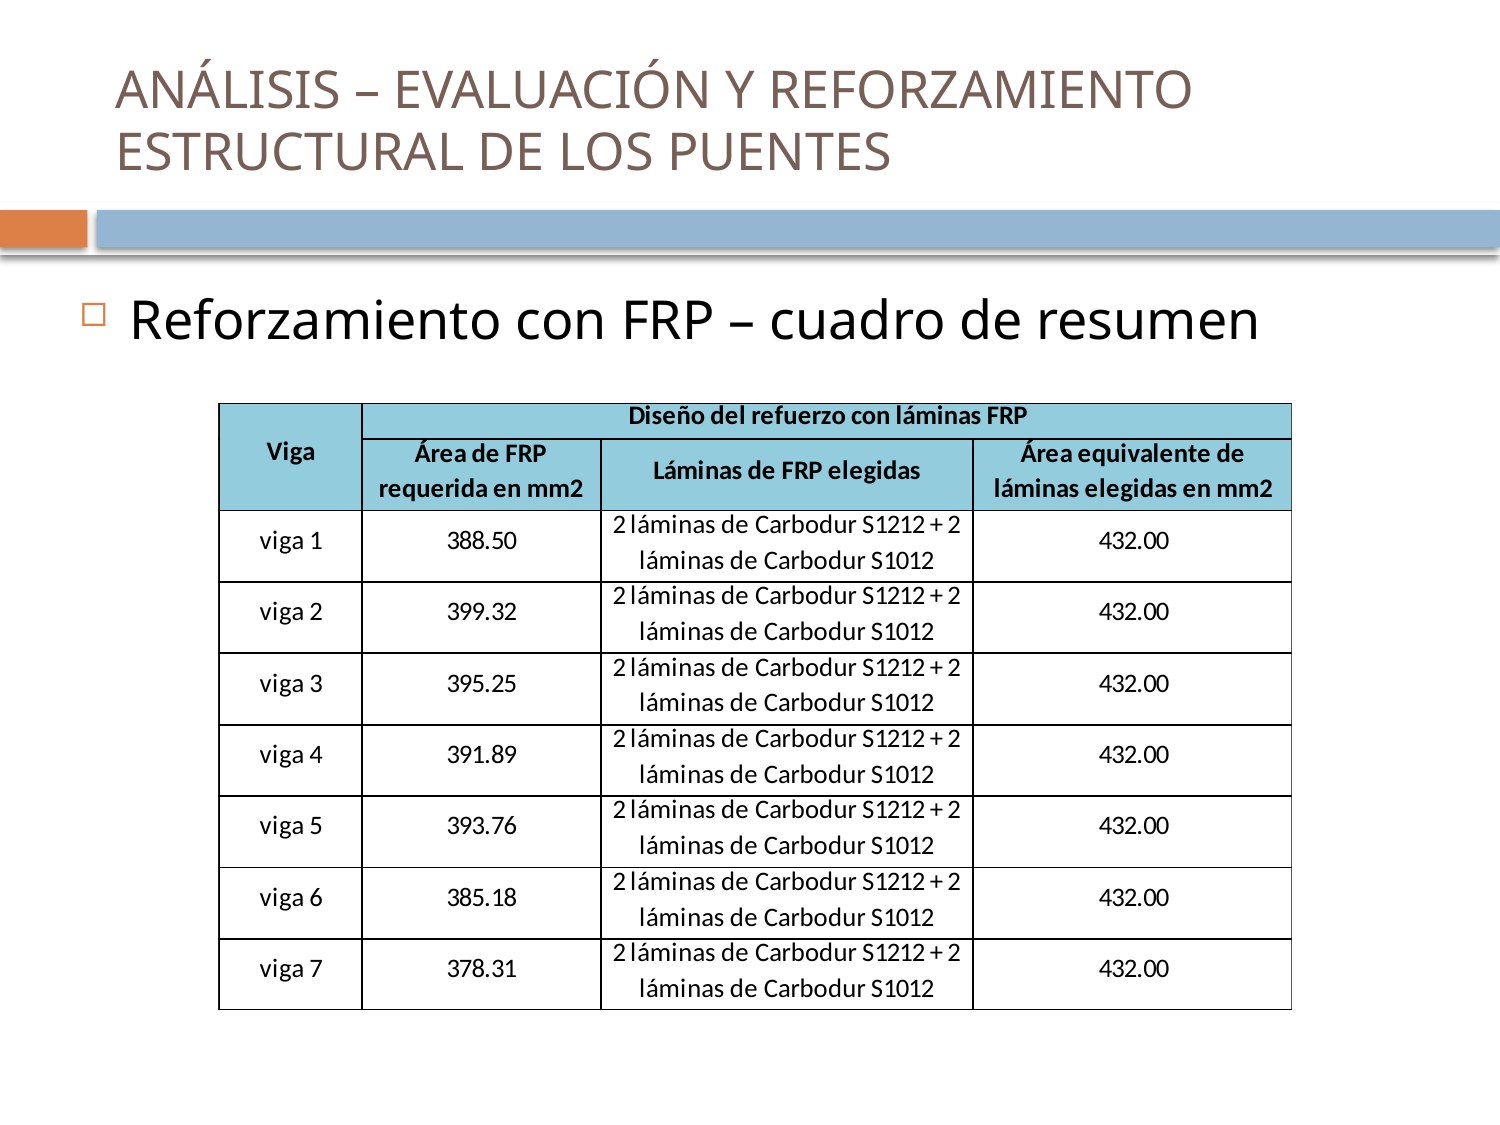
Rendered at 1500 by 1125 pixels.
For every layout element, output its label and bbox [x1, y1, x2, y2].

text_box [64, 278, 1306, 409]
title [100, 37, 1438, 200]
list [218, 402, 1294, 1012]
